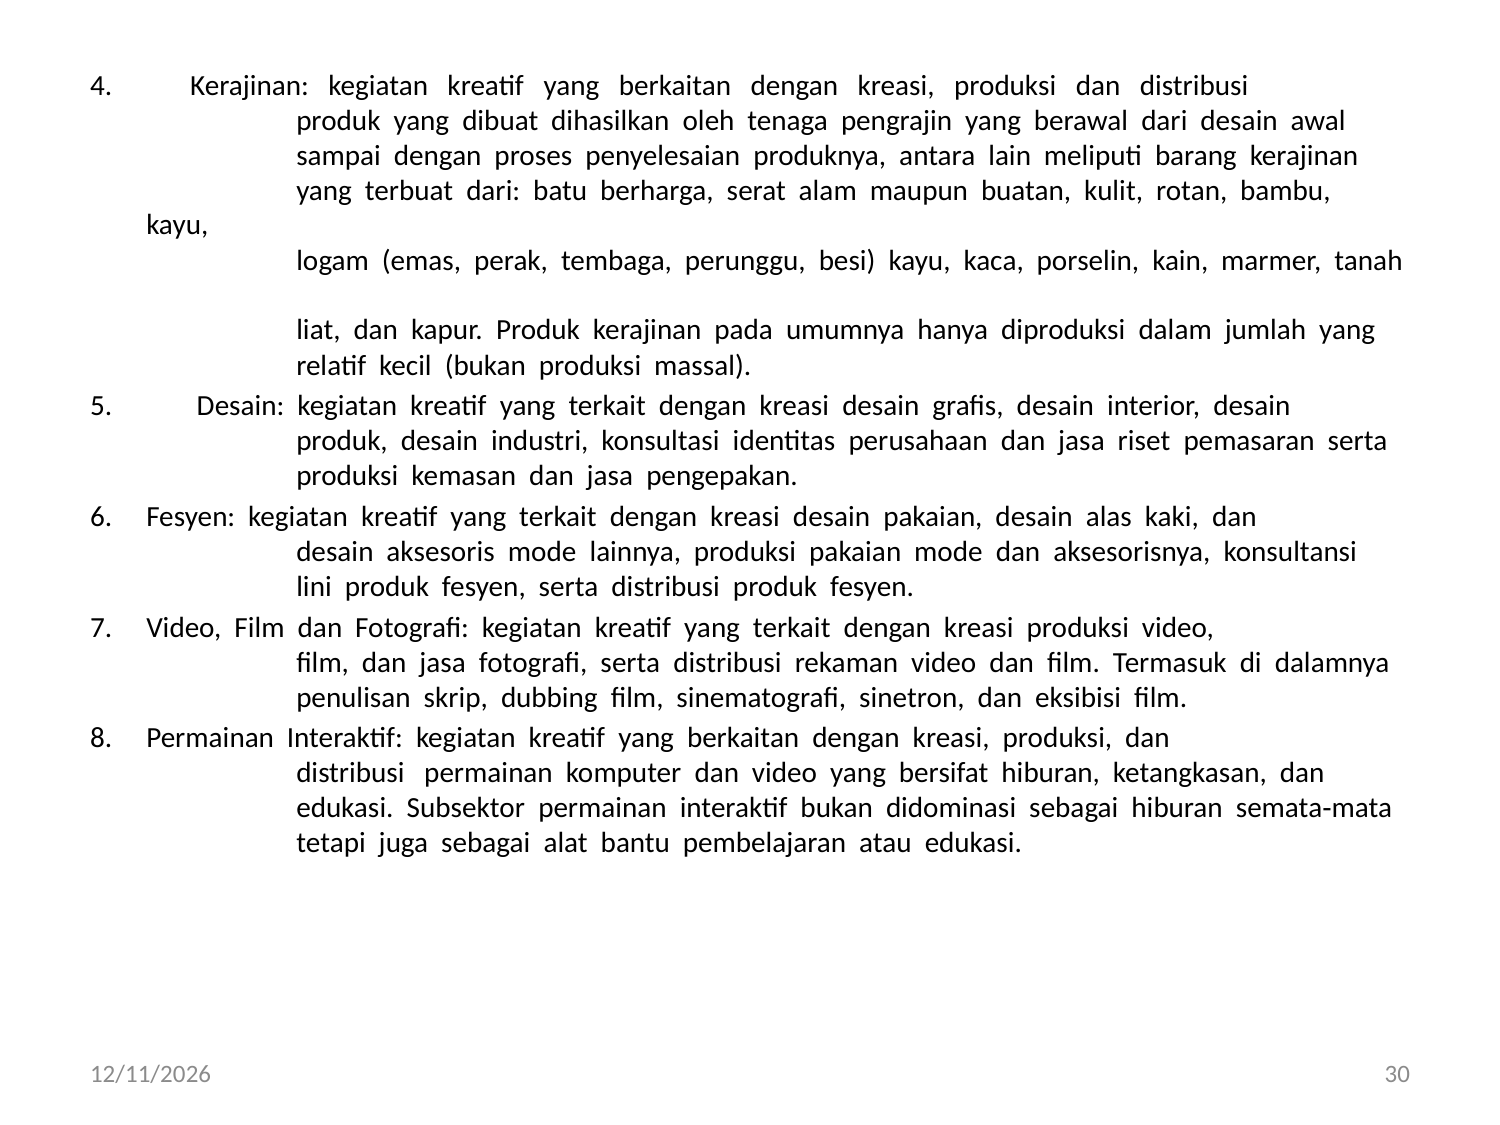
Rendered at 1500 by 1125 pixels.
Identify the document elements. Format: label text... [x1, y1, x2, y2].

slide_number 30 [1074, 1042, 1425, 1103]
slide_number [75, 1042, 425, 1103]
list 4. Kerajinan: kegiatan kreatif yang berkaitan dengan kreasi, produksi dan distribusi produk yang dibuat dihasilkan oleh tenaga pengrajin yang berawal dari desain awal sampai dengan proses penyelesaian produknya, antara lain meliputi barang kerajinan yang terbuat dari: batu berharga, serat alam maupun buatan, kulit, rotan, bambu, kayu, logam (emas, perak, tembaga, perunggu, besi) kayu, kaca, porselin, kain, marmer, tanah liat, dan kapur. Produk kerajinan pada umumnya hanya diproduksi dalam jumlah yang relatif kecil (bukan produksi massal). 5. Desain: kegiatan kreatif yang terkait dengan kreasi desain grafis, desain interior, desain produk, desain industri, konsultasi identitas perusahaan dan jasa riset pemasaran serta produksi kemasan dan jasa pengepakan. 6. Fesyen: kegiatan kreatif yang terkait dengan kreasi desain pakaian, desain alas kaki, dan desain aksesoris mode lainnya, produksi pakaian mode dan aksesorisnya, konsultansi lini produk fesyen, serta distribusi produk fesyen. 7. Video, Film dan Fotografi: kegiatan kreatif yang terkait dengan kreasi produksi video, film, dan jasa fotografi, serta distribusi rekaman video dan film. Termasuk di dalamnya penulisan skrip, dubbing film, sinematografi, sinetron, dan eksibisi film. 8. Permainan Interaktif: kegiatan kreatif yang berkaitan dengan kreasi, produksi, dan distribusi permainan komputer dan video yang bersifat hiburan, ketangkasan, dan edukasi. Subsektor permainan interaktif bukan didominasi sebagai hiburan semata‐mata tetapi juga sebagai alat bantu pembelajaran atau edukasi. [75, 58, 1425, 801]
